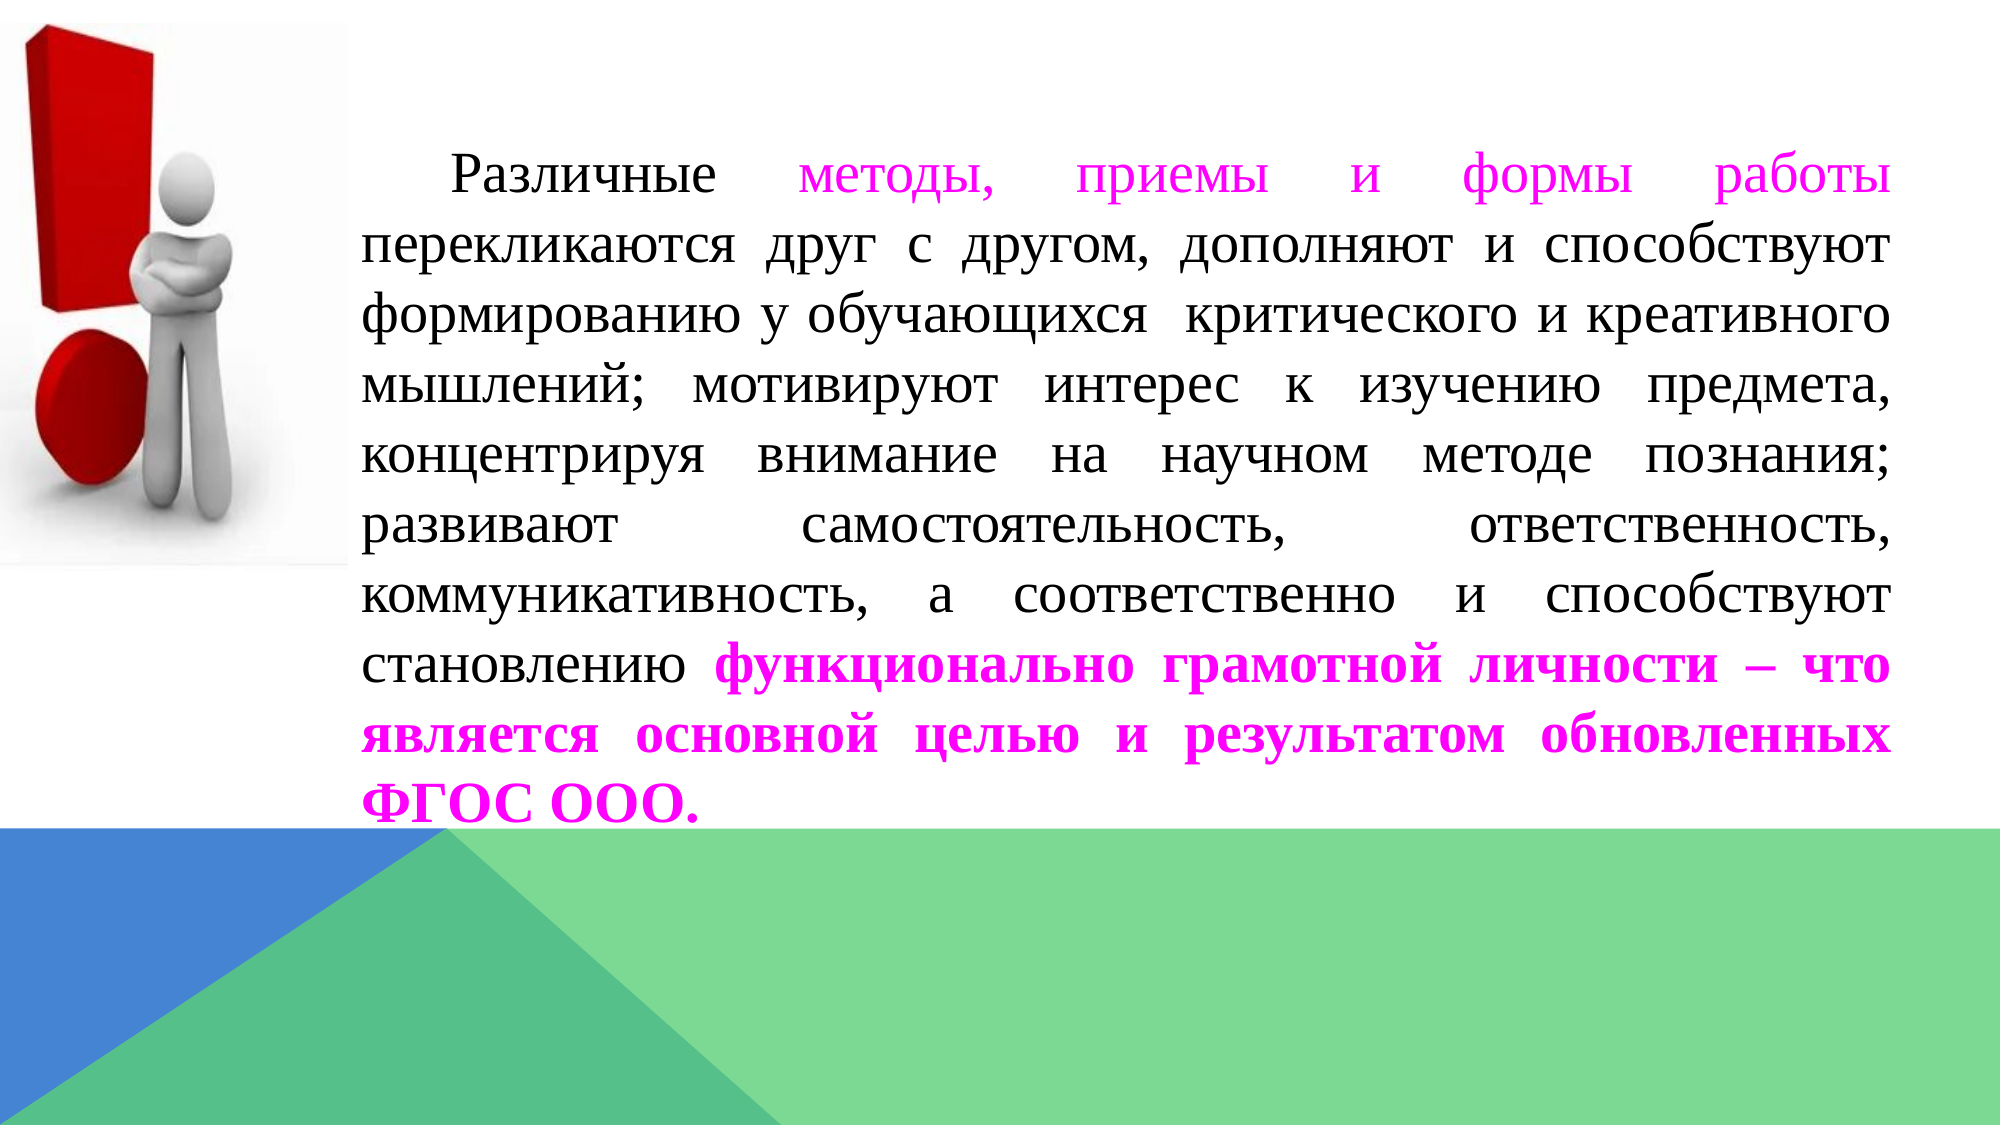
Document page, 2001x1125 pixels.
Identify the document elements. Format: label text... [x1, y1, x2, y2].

text_box Различные методы, приемы и формы работы перекликаются друг с другом, дополняют и способствуют формированию у обучающихся критического и креативного мышлений; мотивируют интерес к изучению предмета, концентрируя внимание на научном методе познания; развивают самостоятельность, ответственность, коммуникативность, а соответственно и способствуют становлению функционально грамотной личности – что является основной целью и результатом обновленных ФГОС ООО. [347, 126, 1908, 842]
picture [0, 22, 348, 571]
